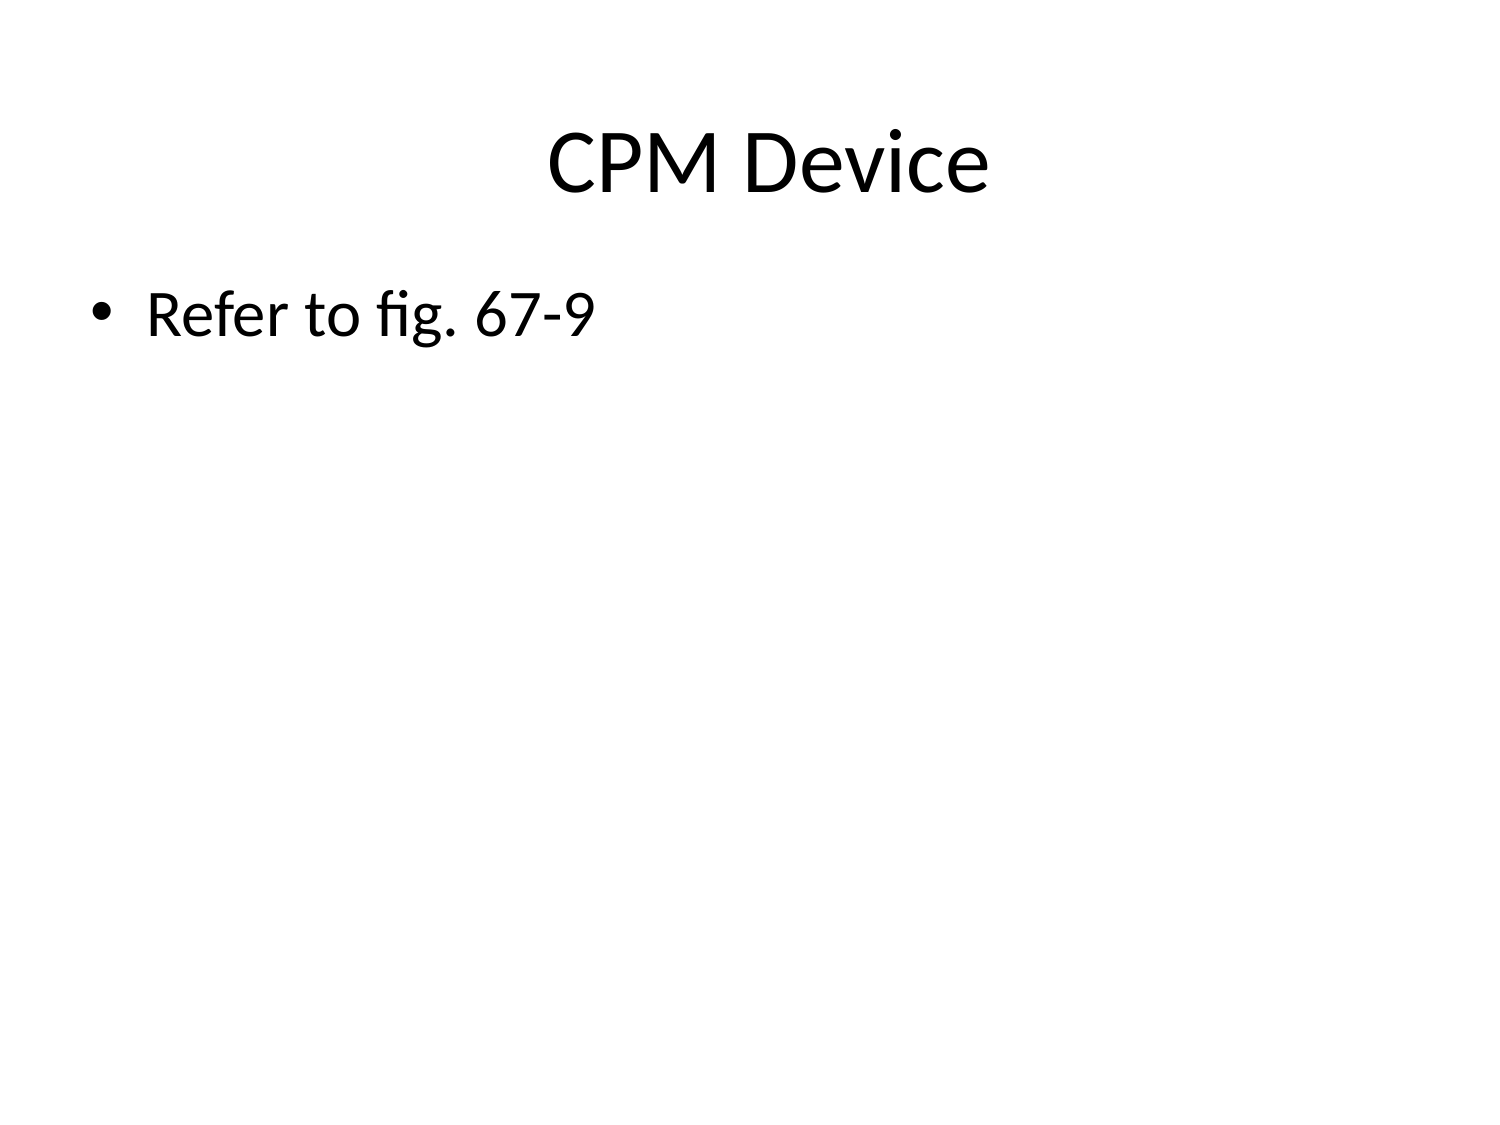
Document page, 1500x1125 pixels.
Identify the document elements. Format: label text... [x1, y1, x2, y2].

title CPM Device [70, 75, 1469, 238]
list Refer to fig. 67-9 [75, 262, 1425, 1005]
